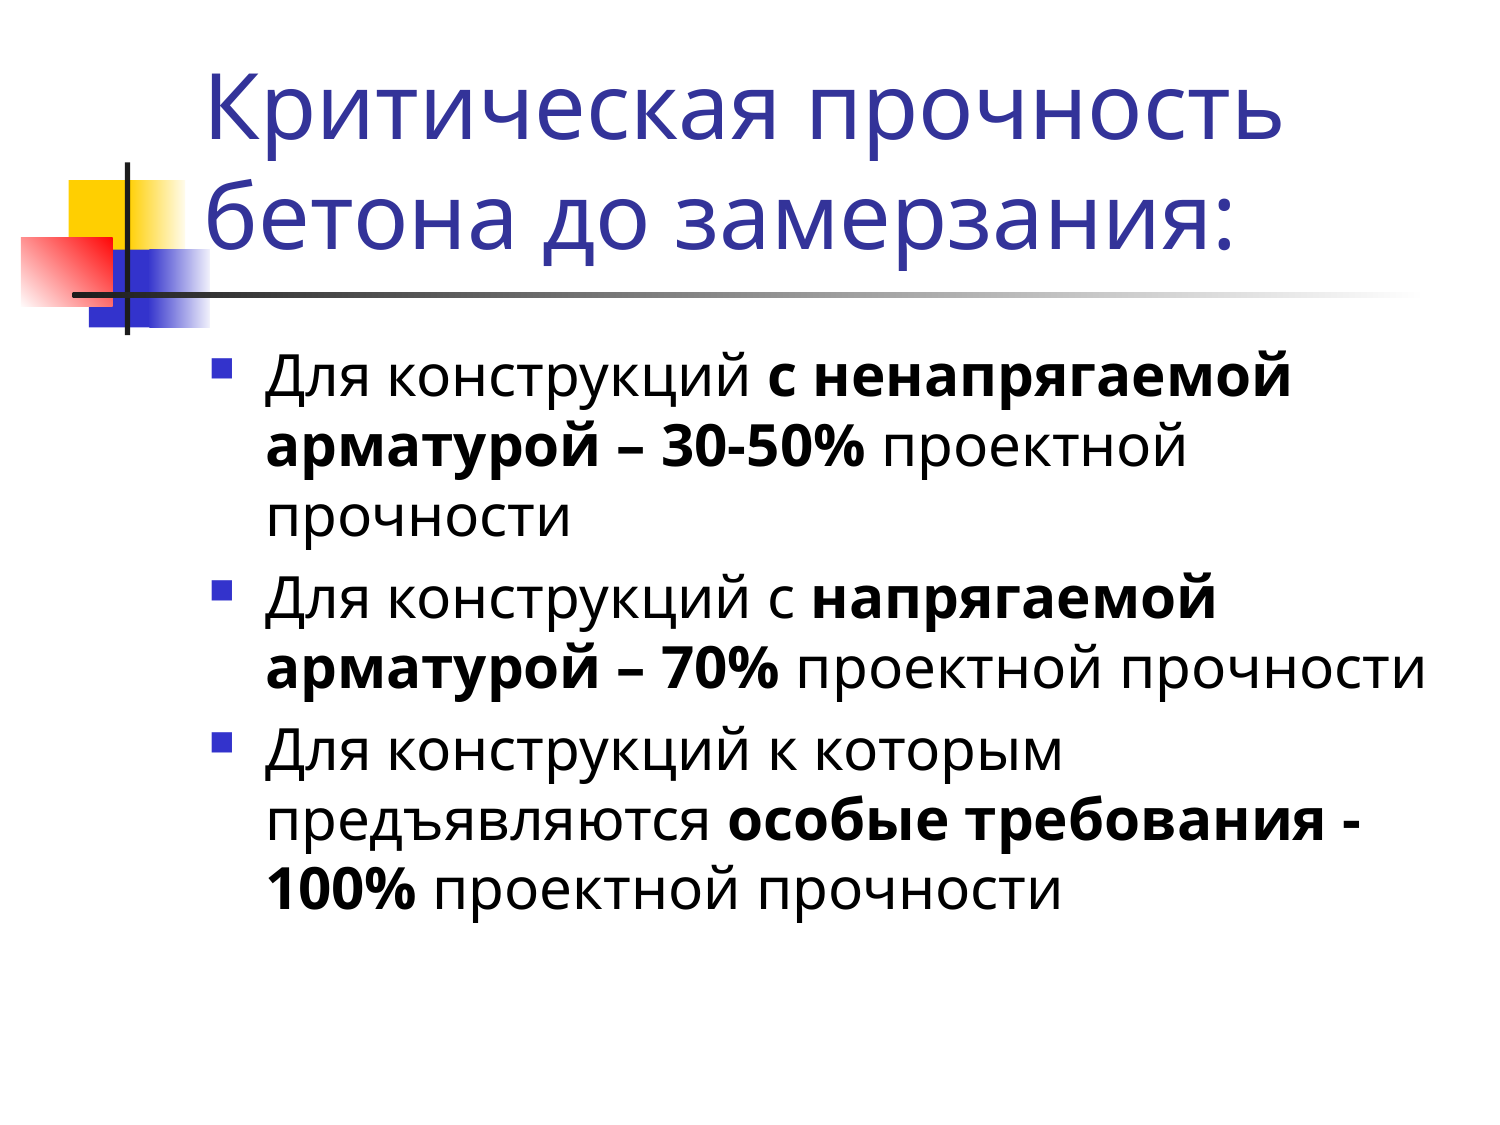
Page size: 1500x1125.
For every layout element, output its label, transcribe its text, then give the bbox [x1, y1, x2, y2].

list Для конструкций с ненапрягаемой арматурой – 30-50% проектной прочности Для конструкций с напрягаемой арматурой – 70% проектной прочности Для конструкций к которым предъявляются особые требования - 100% проектной прочности [193, 331, 1469, 1006]
title Критическая прочность бетона до замерзания: [188, 35, 1468, 275]
